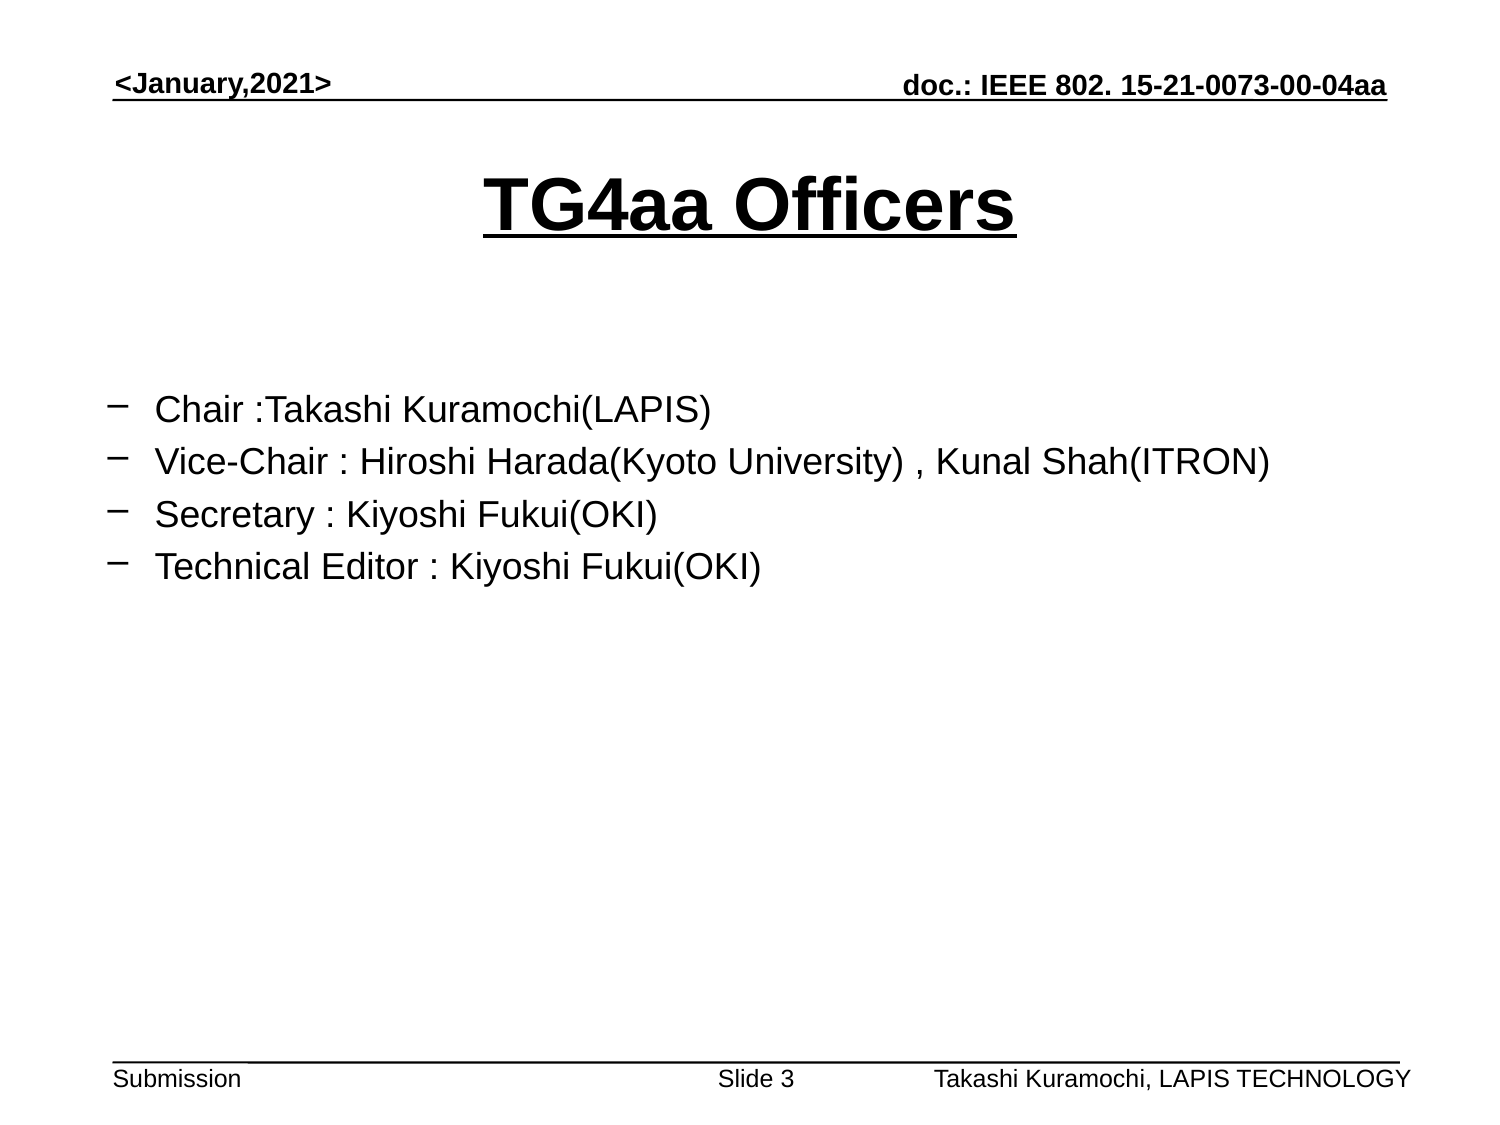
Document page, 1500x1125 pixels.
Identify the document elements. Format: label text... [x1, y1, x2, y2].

title TG4aa Officers [112, 112, 1388, 288]
list Chair :Takashi Kuramochi(LAPIS) Vice-Chair : Hiroshi Harada(Kyoto University) , Kunal Shah(ITRON) Secretary : Kiyoshi Fukui(OKI) Technical Editor : Kiyoshi Fukui(OKI) [17, 324, 1471, 1000]
slide_number Slide 3 [709, 1062, 803, 1093]
footer Takashi Kuramochi, LAPIS TECHNOLOGY [820, 1062, 1413, 1125]
